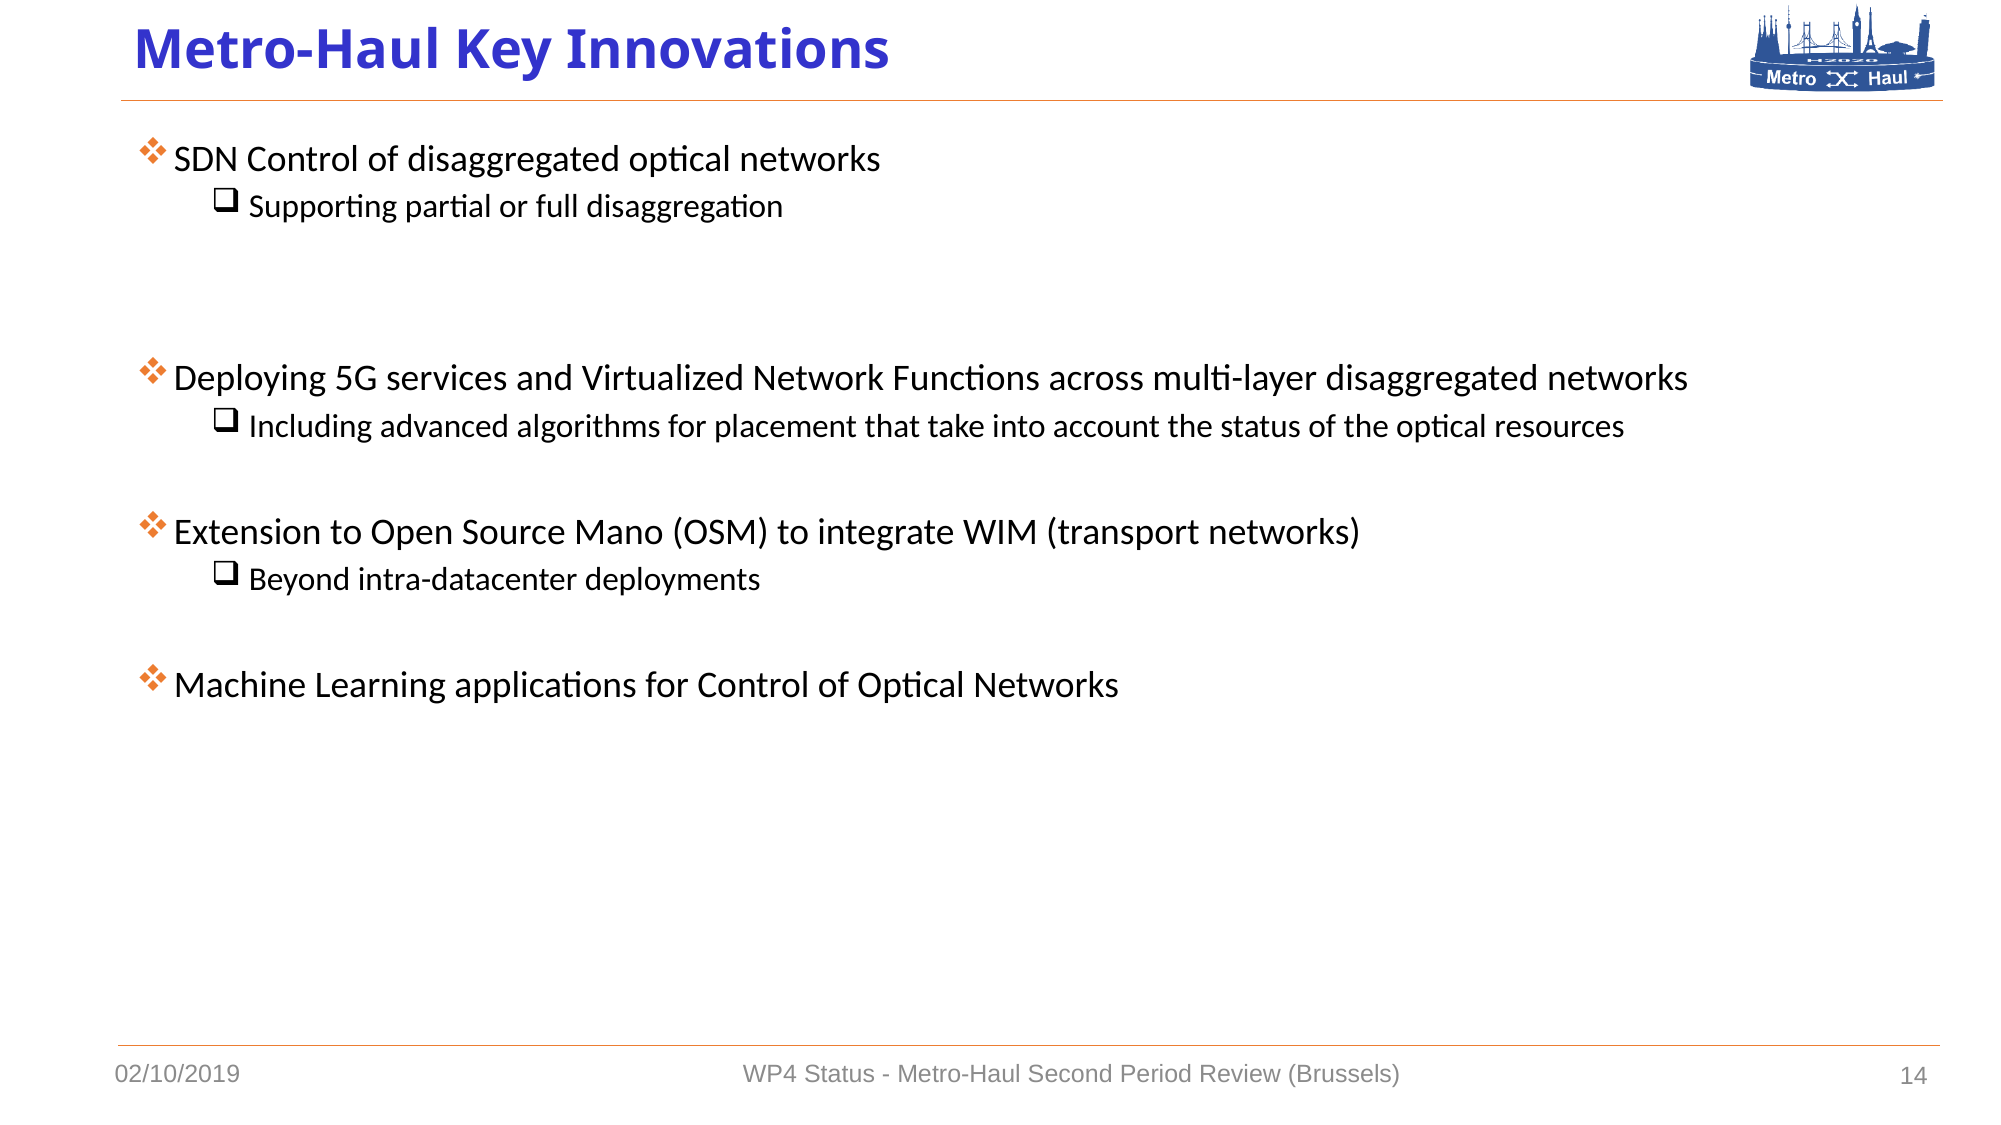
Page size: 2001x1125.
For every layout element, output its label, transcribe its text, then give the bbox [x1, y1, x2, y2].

slide_number 14 [1873, 1044, 1943, 1105]
picture [1764, 2, 1935, 92]
footer WP4 Status - Metro-Haul Second Period Review (Brussels) [287, 1042, 1858, 1103]
title Metro-Haul Key Innovations [118, 0, 1764, 102]
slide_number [99, 1042, 268, 1103]
list SDN Control of disaggregated optical networks Supporting partial or full disaggregation Deploying 5G services and Virtualized Network Functions across multi-layer disaggregated networks Including advanced algorithms for placement that take into account the status of the optical resources Extension to Open Source Mano (OSM) to integrate WIM (transport networks) Beyond intra-datacenter deployments Machine Learning applications for Control of Optical Networks [121, 126, 1943, 1020]
